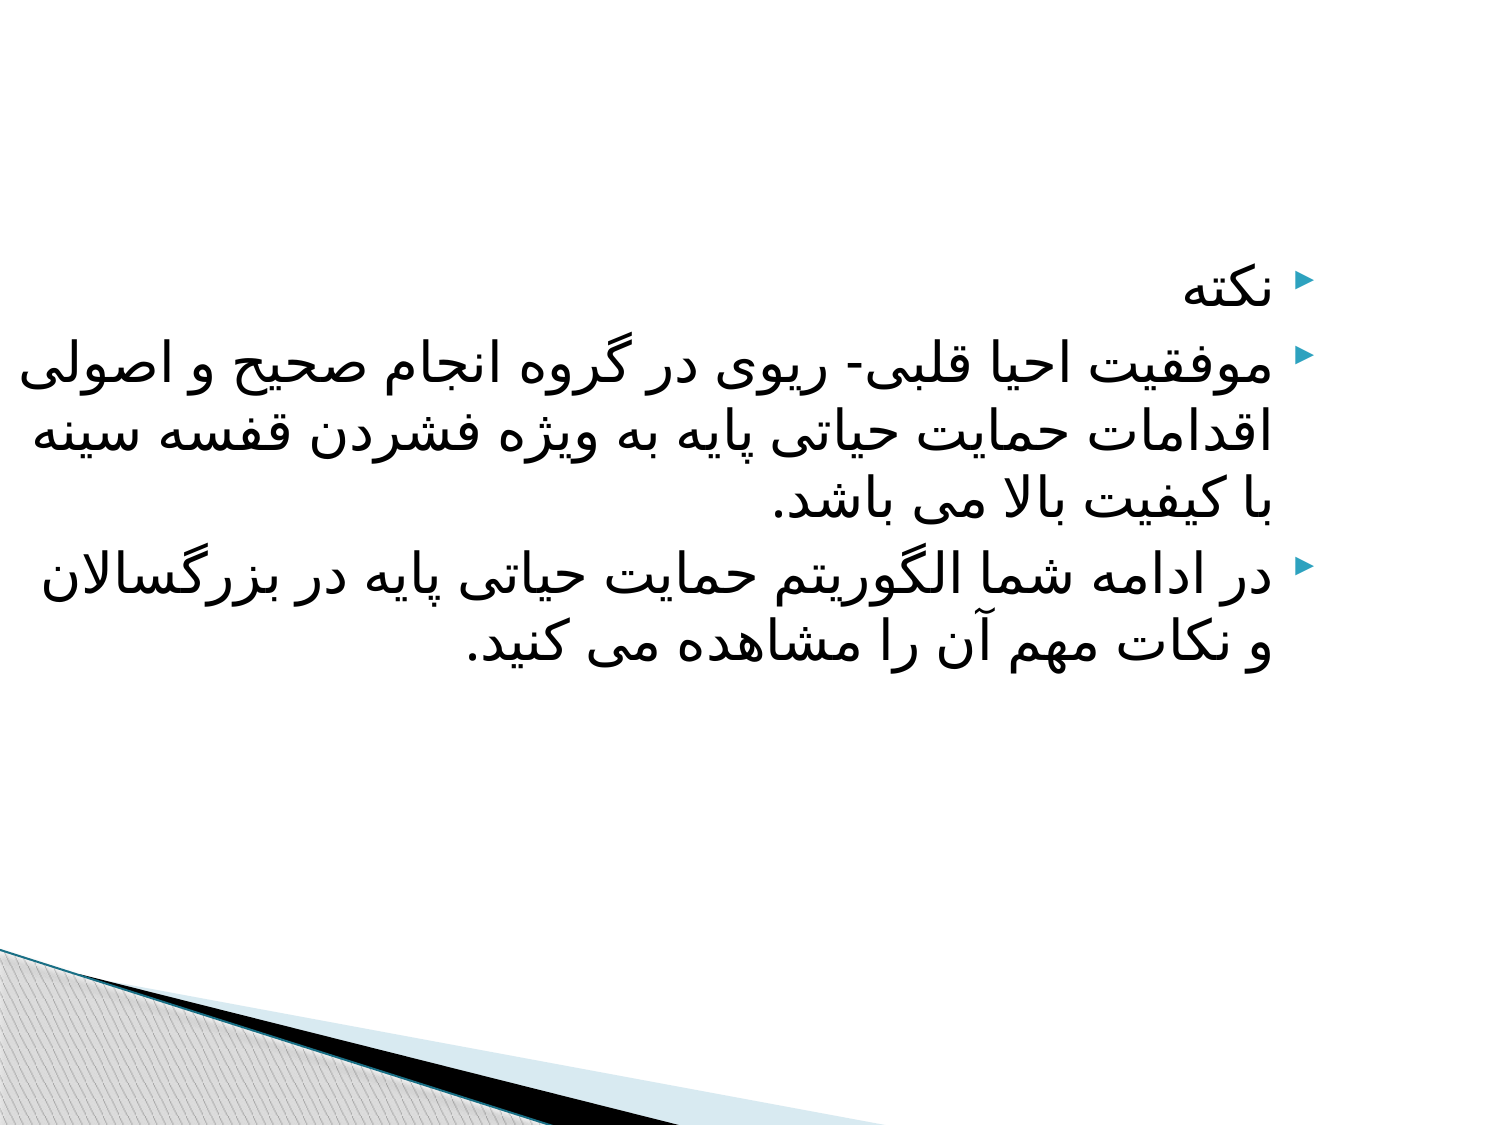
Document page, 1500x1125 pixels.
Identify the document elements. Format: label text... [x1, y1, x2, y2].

list نکته موفقیت احیا قلبی- ریوی در گروه انجام صحیح و اصولی اقدامات حمایت حیاتی پایه به ویژه فشردن قفسه سینه با کیفیت بالا می باشد. در ادامه شما الگوریتم حمایت حیاتی پایه در بزرگسالان و نکات مهم آن را مشاهده می کنید. [0, 242, 1350, 986]
